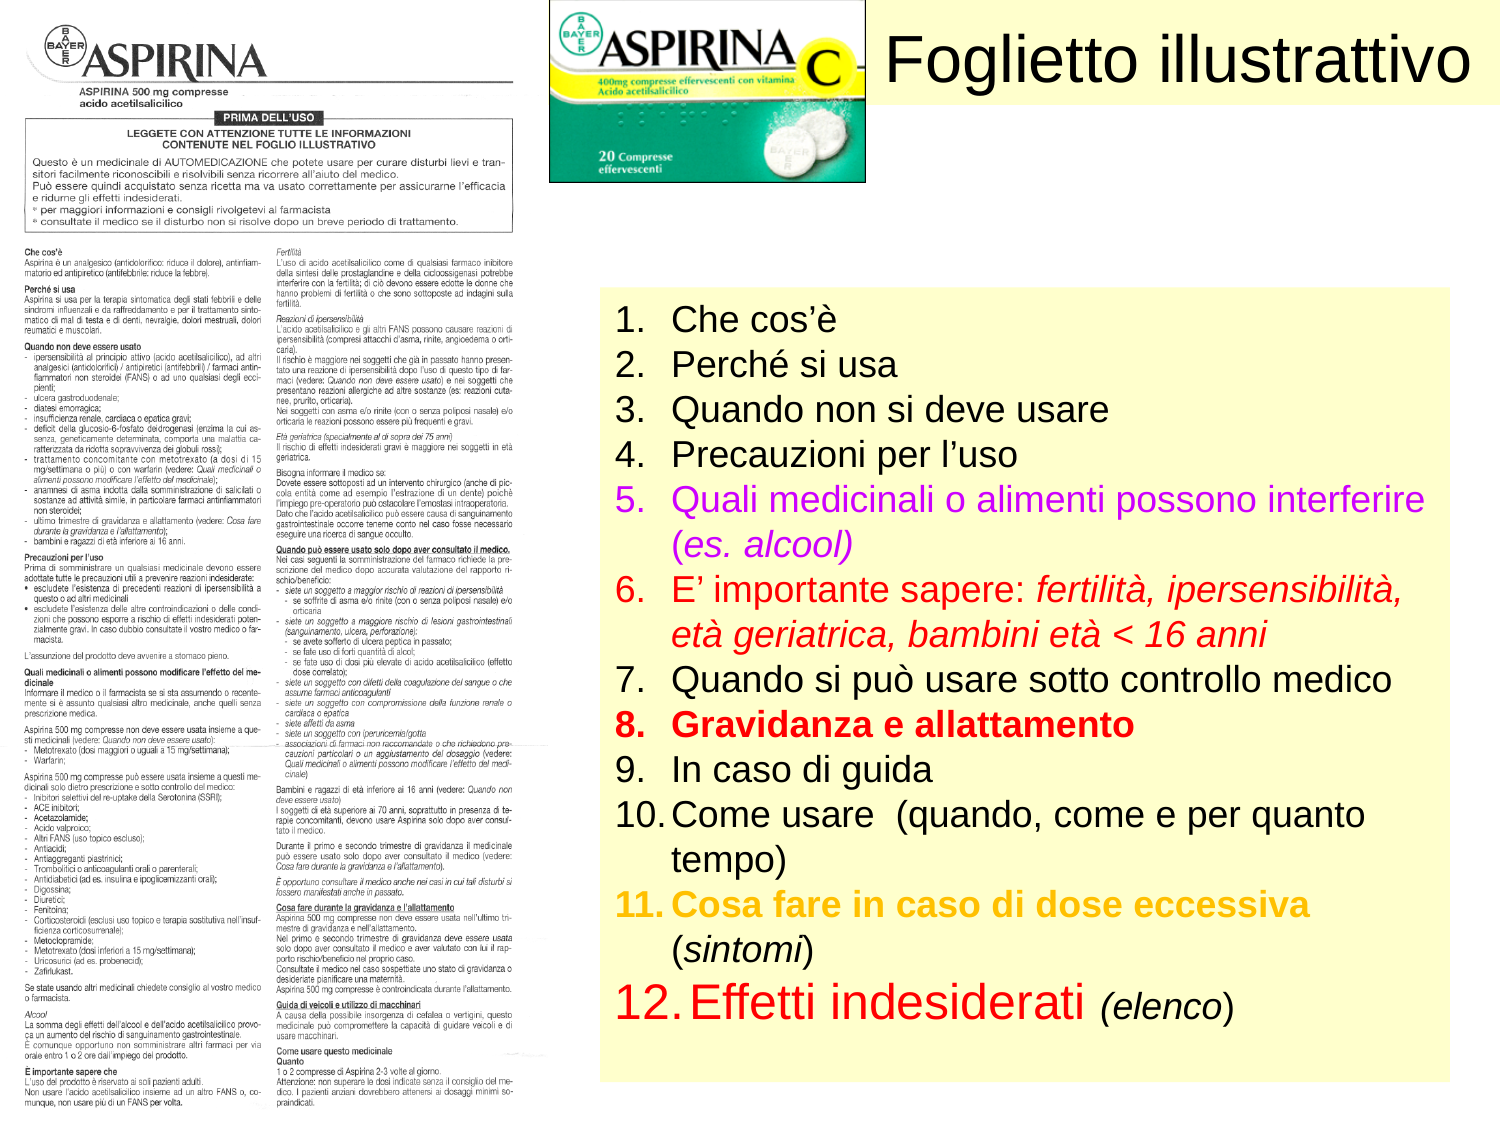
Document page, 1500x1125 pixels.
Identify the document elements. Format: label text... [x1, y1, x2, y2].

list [0, 0, 548, 1125]
title Foglietto illustrattivo [867, 0, 1500, 106]
text_box Che cos’è Perché si usa Quando non si deve usare Precauzioni per l’uso Quali medicinali o alimenti possono interferire (es. alcool) E’ importante sapere: fertilità, ipersensibilità, età geriatrica, bambini età < 16 anni Quando si può usare sotto controllo medico Gravidanza e allattamento In caso di guida Come usare (quando, come e per quanto tempo) Cosa fare in caso di dose eccessiva (sintomi) Effetti indesiderati (elenco) [600, 287, 1450, 1083]
picture [549, 0, 867, 183]
